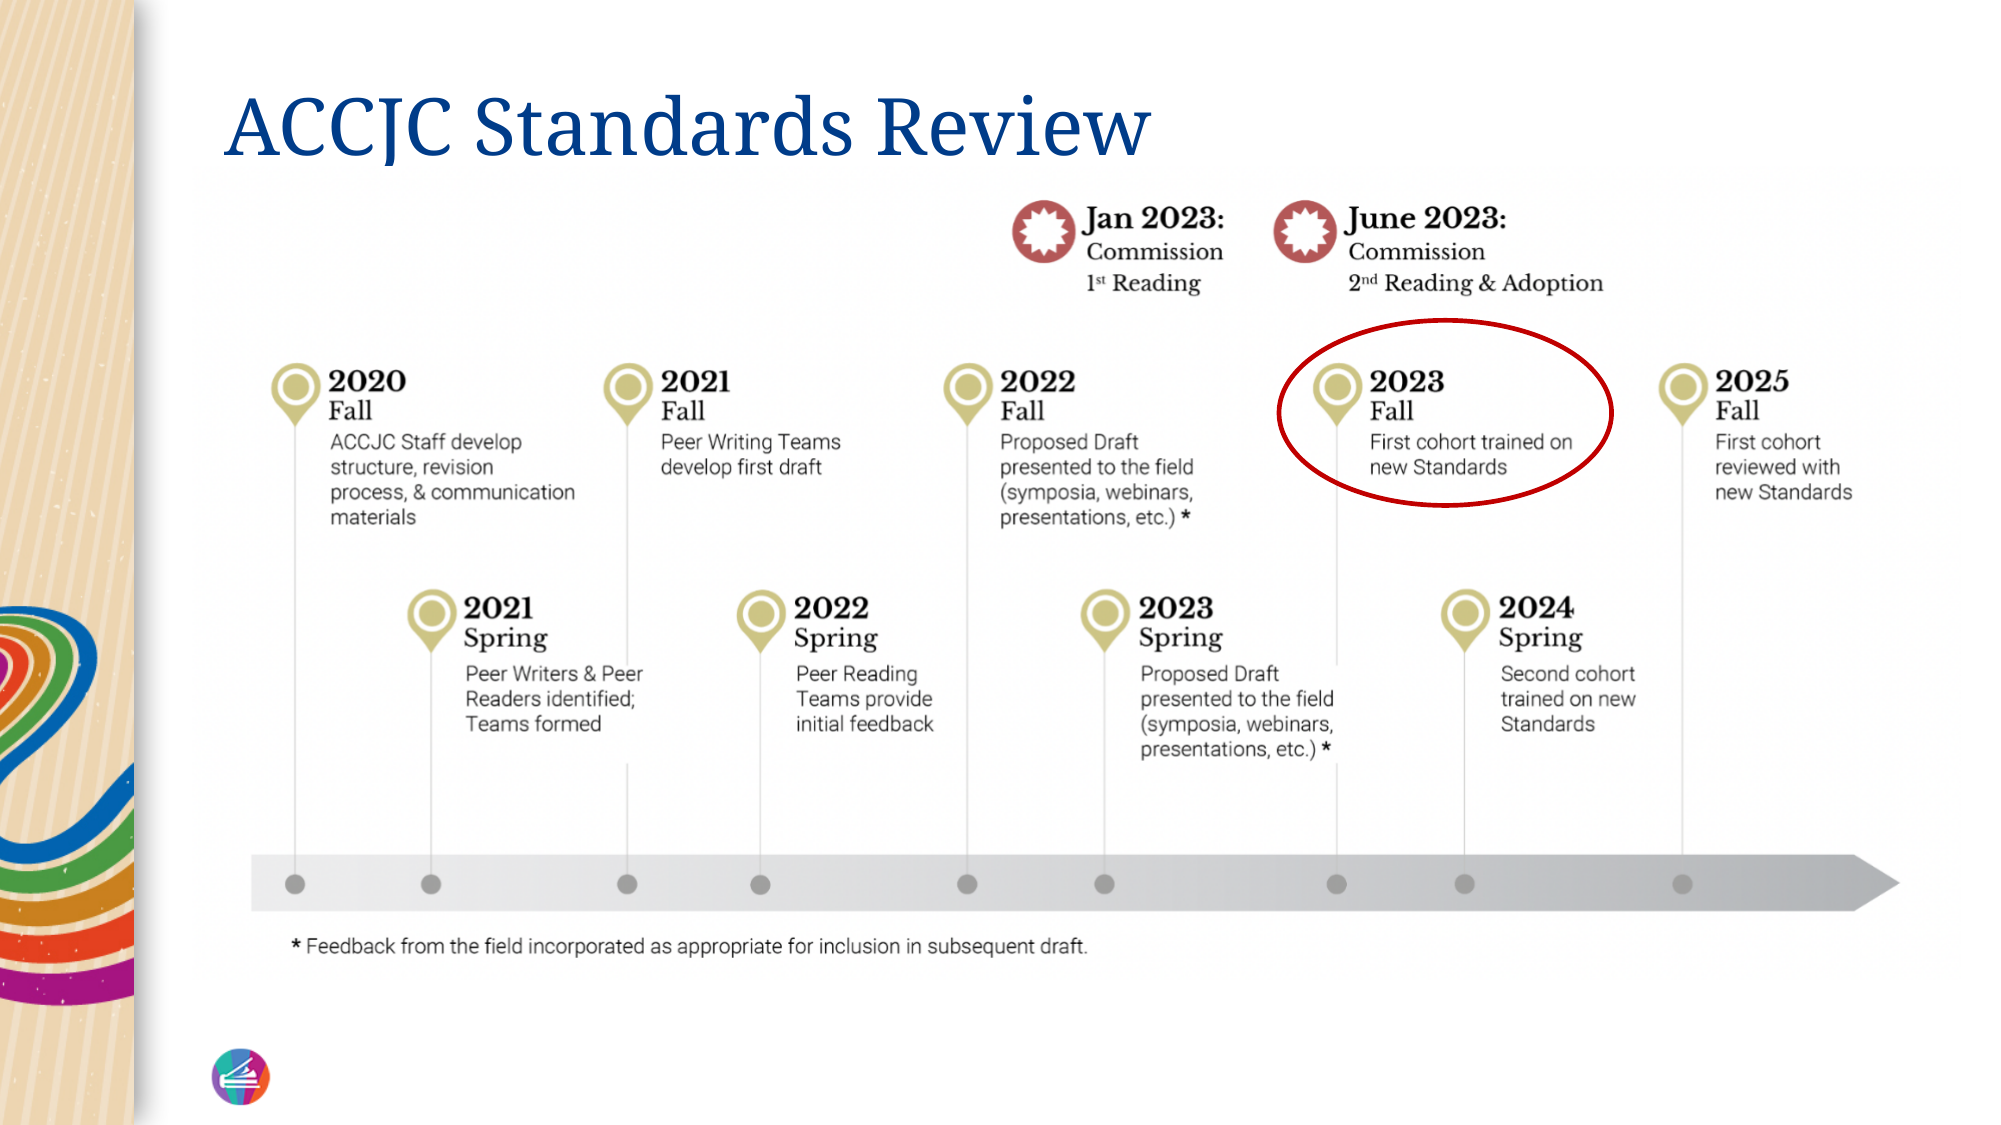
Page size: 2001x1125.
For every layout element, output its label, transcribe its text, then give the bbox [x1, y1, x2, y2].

picture [0, 0, 134, 1125]
picture [209, 1046, 272, 1108]
title ACCJC Standards Review Tentative Timeline [209, 59, 1858, 166]
picture [192, 166, 1961, 980]
